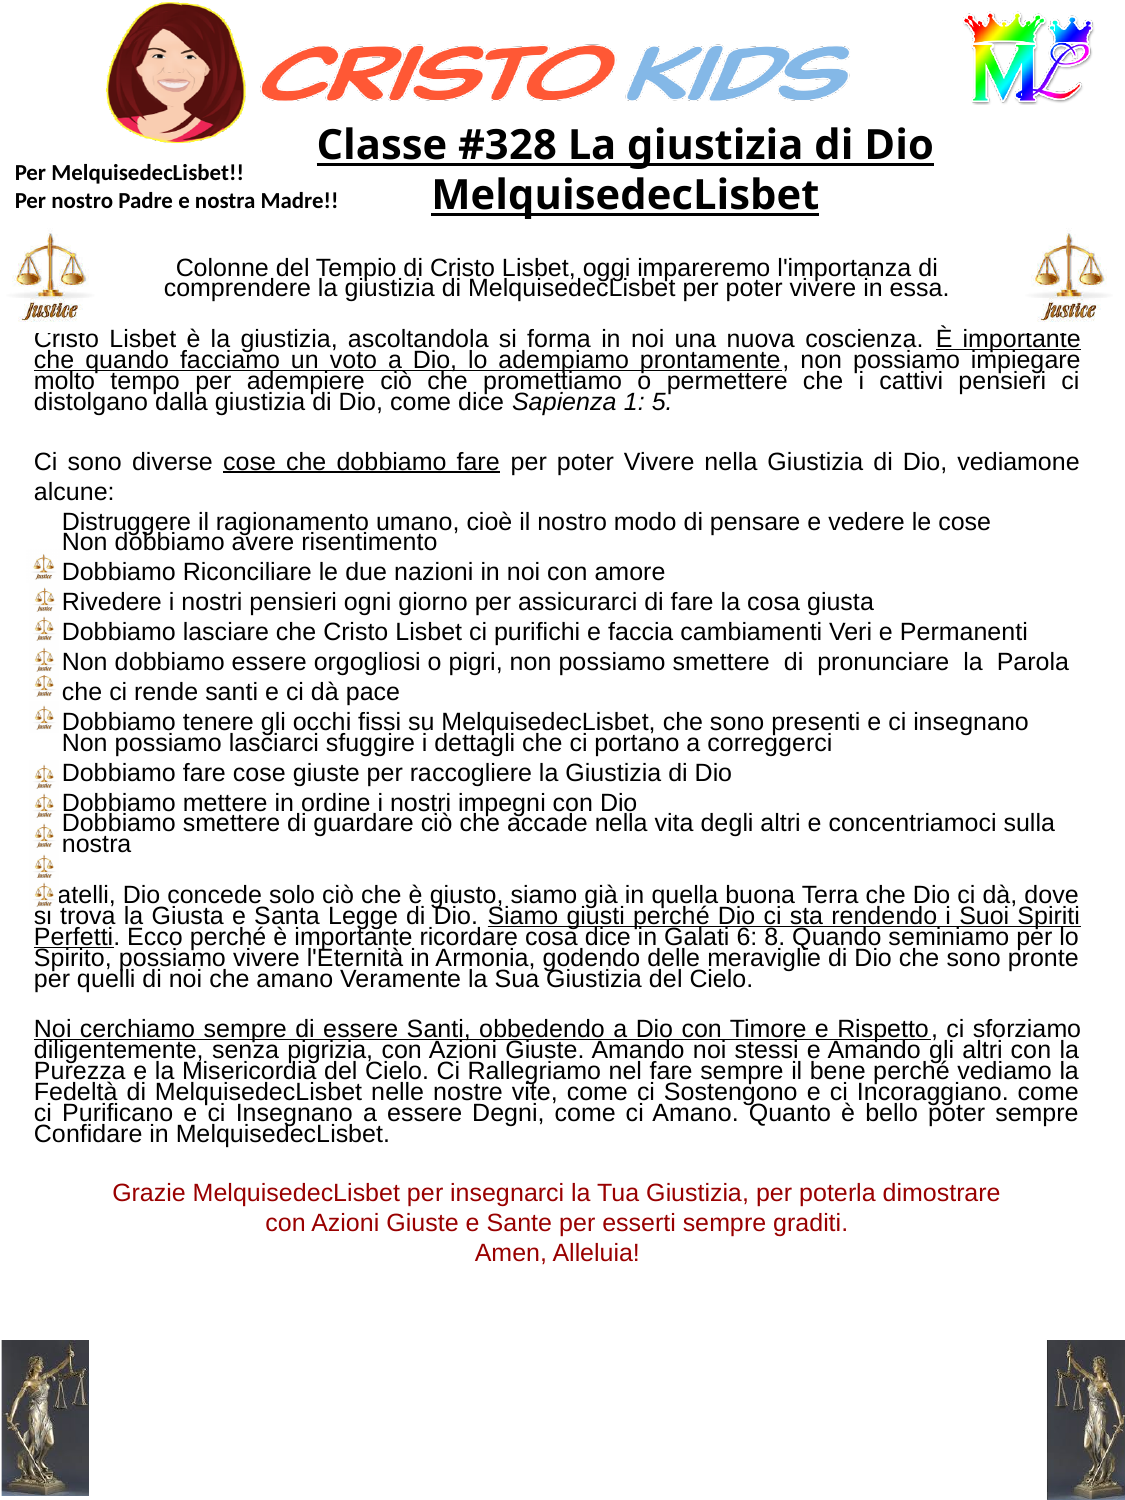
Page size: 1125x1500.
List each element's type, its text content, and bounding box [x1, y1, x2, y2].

picture [73, 0, 867, 148]
picture [958, 9, 1097, 105]
picture [1, 1340, 89, 1496]
picture [26, 548, 60, 733]
picture [29, 759, 60, 910]
picture [0, 216, 106, 333]
text_box Colonne del Tempio di Cristo Lisbet, oggi impareremo l'importanza di comprendere la giustizia di MelquisedecLisbet per poter vivere in essa. Cristo Lisbet è la giustizia, ascoltandola si forma in noi una nuova coscienza. È importante che quando facciamo un voto a Dio, lo adempiamo prontamente, non possiamo impiegare molto tempo per adempiere ciò che promettiamo o permettere che i cattivi pensieri ci distolgano dalla giustizia di Dio, come dice Sapienza 1: 5. Ci sono diverse cose che dobbiamo fare per poter Vivere nella Giustizia di Dio, vediamone alcune: Distruggere il ragionamento umano, cioè il nostro modo di pensare e vedere le cose Non dobbiamo avere risentimento Dobbiamo Riconciliare le due nazioni in noi con amore Rivedere i nostri pensieri ogni giorno per assicurarci di fare la cosa giusta Dobbiamo lasciare che Cristo Lisbet ci purifichi e faccia cambiamenti Veri e Permanenti Non dobbiamo essere orgogliosi o pigri, non possiamo smettere di pronunciare la Parola che ci rende santi e ci dà pace Dobbiamo tenere gli occhi fissi su MelquisedecLisbet, che sono presenti e ci insegnano Non possiamo lasciarci sfuggire i dettagli che ci portano a correggerci Dobbiamo fare cose giuste per raccogliere la Giustizia di Dio Dobbiamo mettere in ordine i nostri impegni con Dio Dobbiamo smettere di guardare ciò che accade nella vita degli altri e concentriamoci sulla nostra Fratelli, Dio concede solo ciò che è giusto, siamo già in quella buona Terra che Dio ci dà, dove si trova la Giusta e Santa Legge di Dio. Siamo giusti perché Dio ci sta rendendo i Suoi Spiriti Perfetti. Ecco perché è importante ricordare cosa dice in Galati 6: 8. Quando seminiamo per lo Spirito, possiamo vivere l'Eternità in Armonia, godendo delle meraviglie di Dio che sono pronte per quelli di noi che amano Veramente la Sua Giustizia del Cielo. Noi cerchiamo sempre di essere Santi, obbedendo a Dio con Timore e Rispetto, ci sforziamo diligentemente, senza pigrizia, con Azioni Giuste. Amando noi stessi e Amando gli altri con la Purezza e la Misericordia del Cielo. Ci Rallegriamo nel fare sempre il bene perché vediamo la Fedeltà di MelquisedecLisbet nelle nostre vite, come ci Sostengono e ci Incoraggiano. come ci Purificano e ci Insegnano a essere Degni, come ci Amano. Quanto è bello poter sempre Confidare in MelquisedecLisbet. Grazie MelquisedecLisbet per insegnarci la Tua Giustizia, per poterla dimostrare con Azioni Giuste e Sante per esserti sempre graditi. Amen, Alleluia! [19, 243, 1097, 1364]
picture [1046, 1340, 1125, 1500]
text_box Per MelquisedecLisbet!! Per nostro Padre e nostra Madre!! [0, 150, 223, 221]
picture [1012, 216, 1124, 333]
text_box Classe #328 La giustizia di Dio MelquisedecLisbet [223, 110, 1027, 225]
